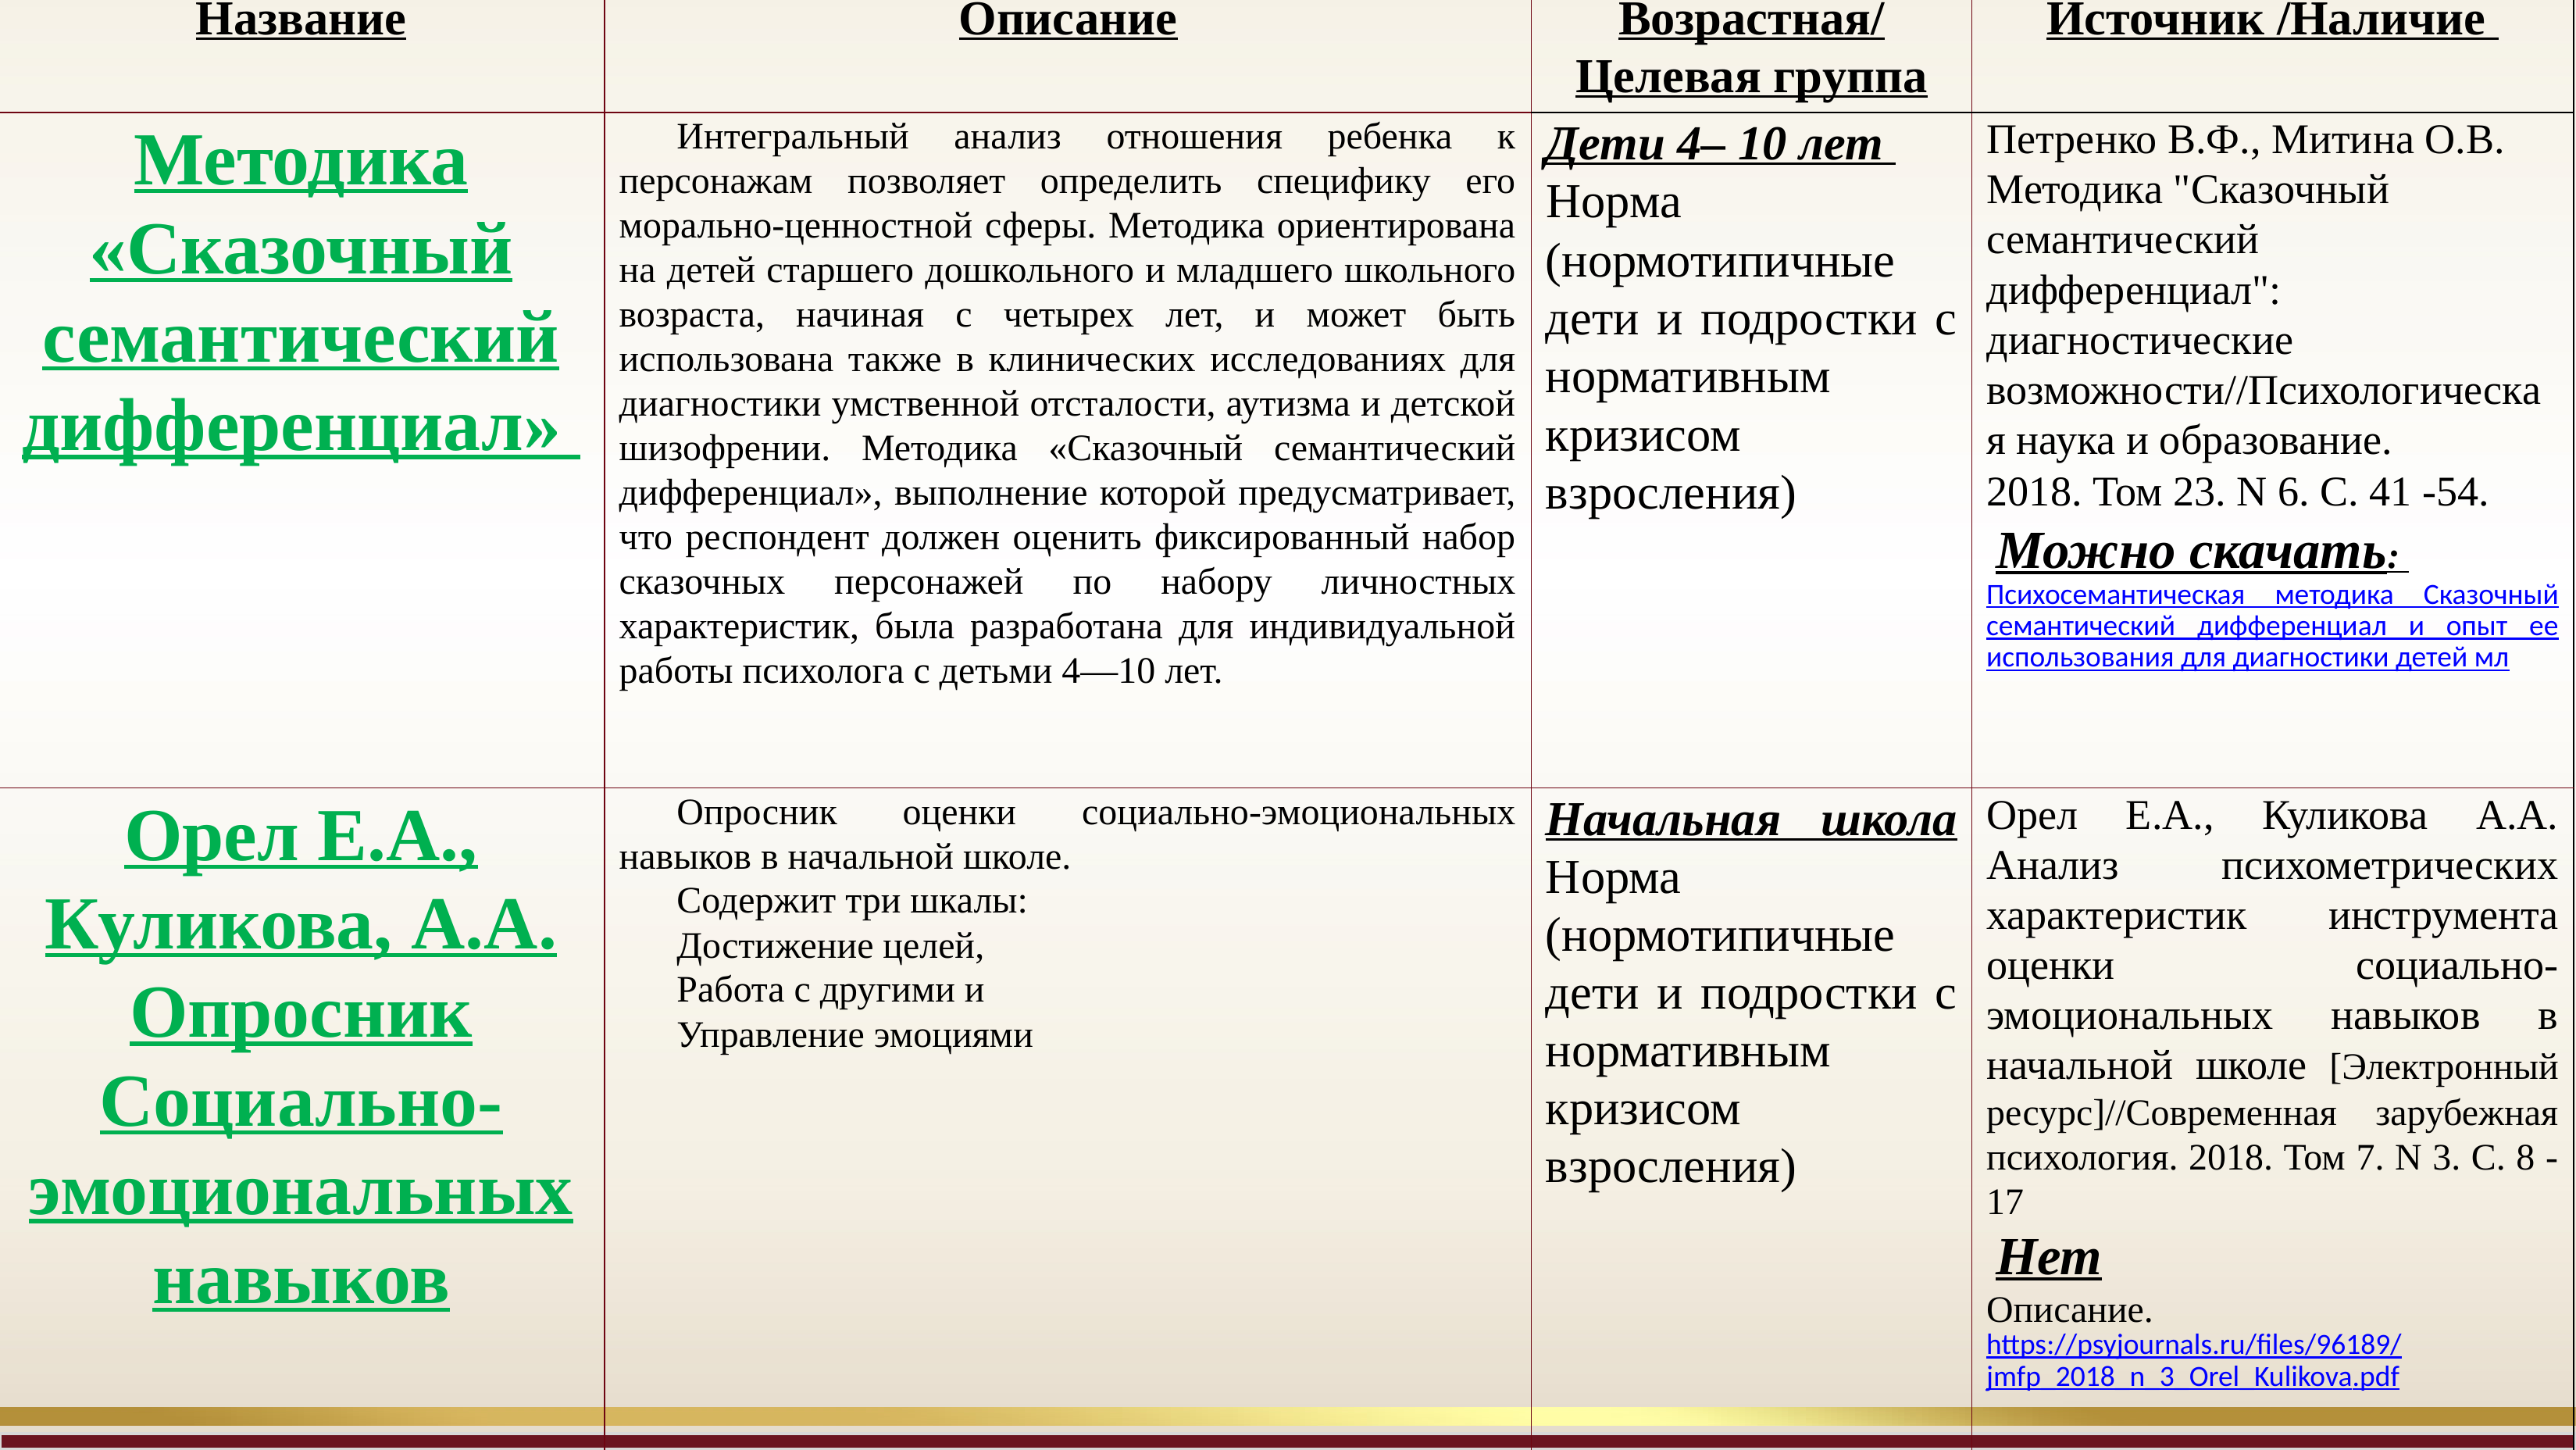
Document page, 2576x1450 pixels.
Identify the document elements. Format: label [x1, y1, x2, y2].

text_box [0, 0, 2576, 1450]
